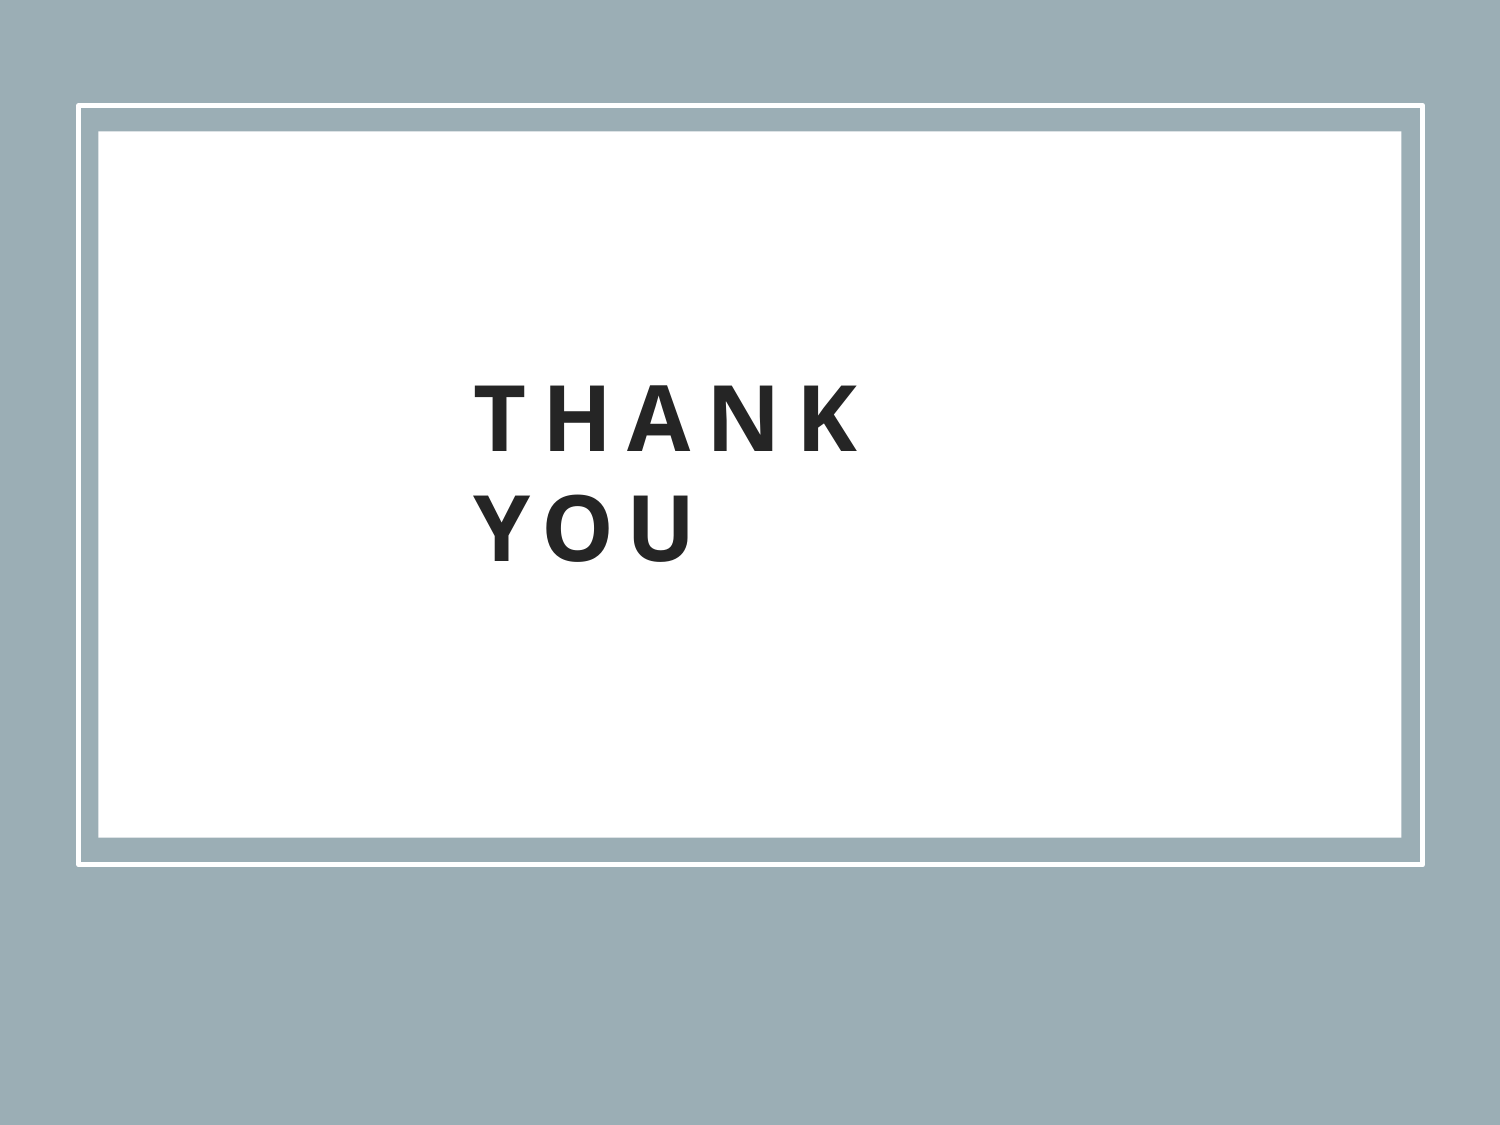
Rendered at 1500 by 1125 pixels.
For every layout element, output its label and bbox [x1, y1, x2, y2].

text_box [0, 0, 1500, 1125]
text_box [75, 102, 1426, 868]
